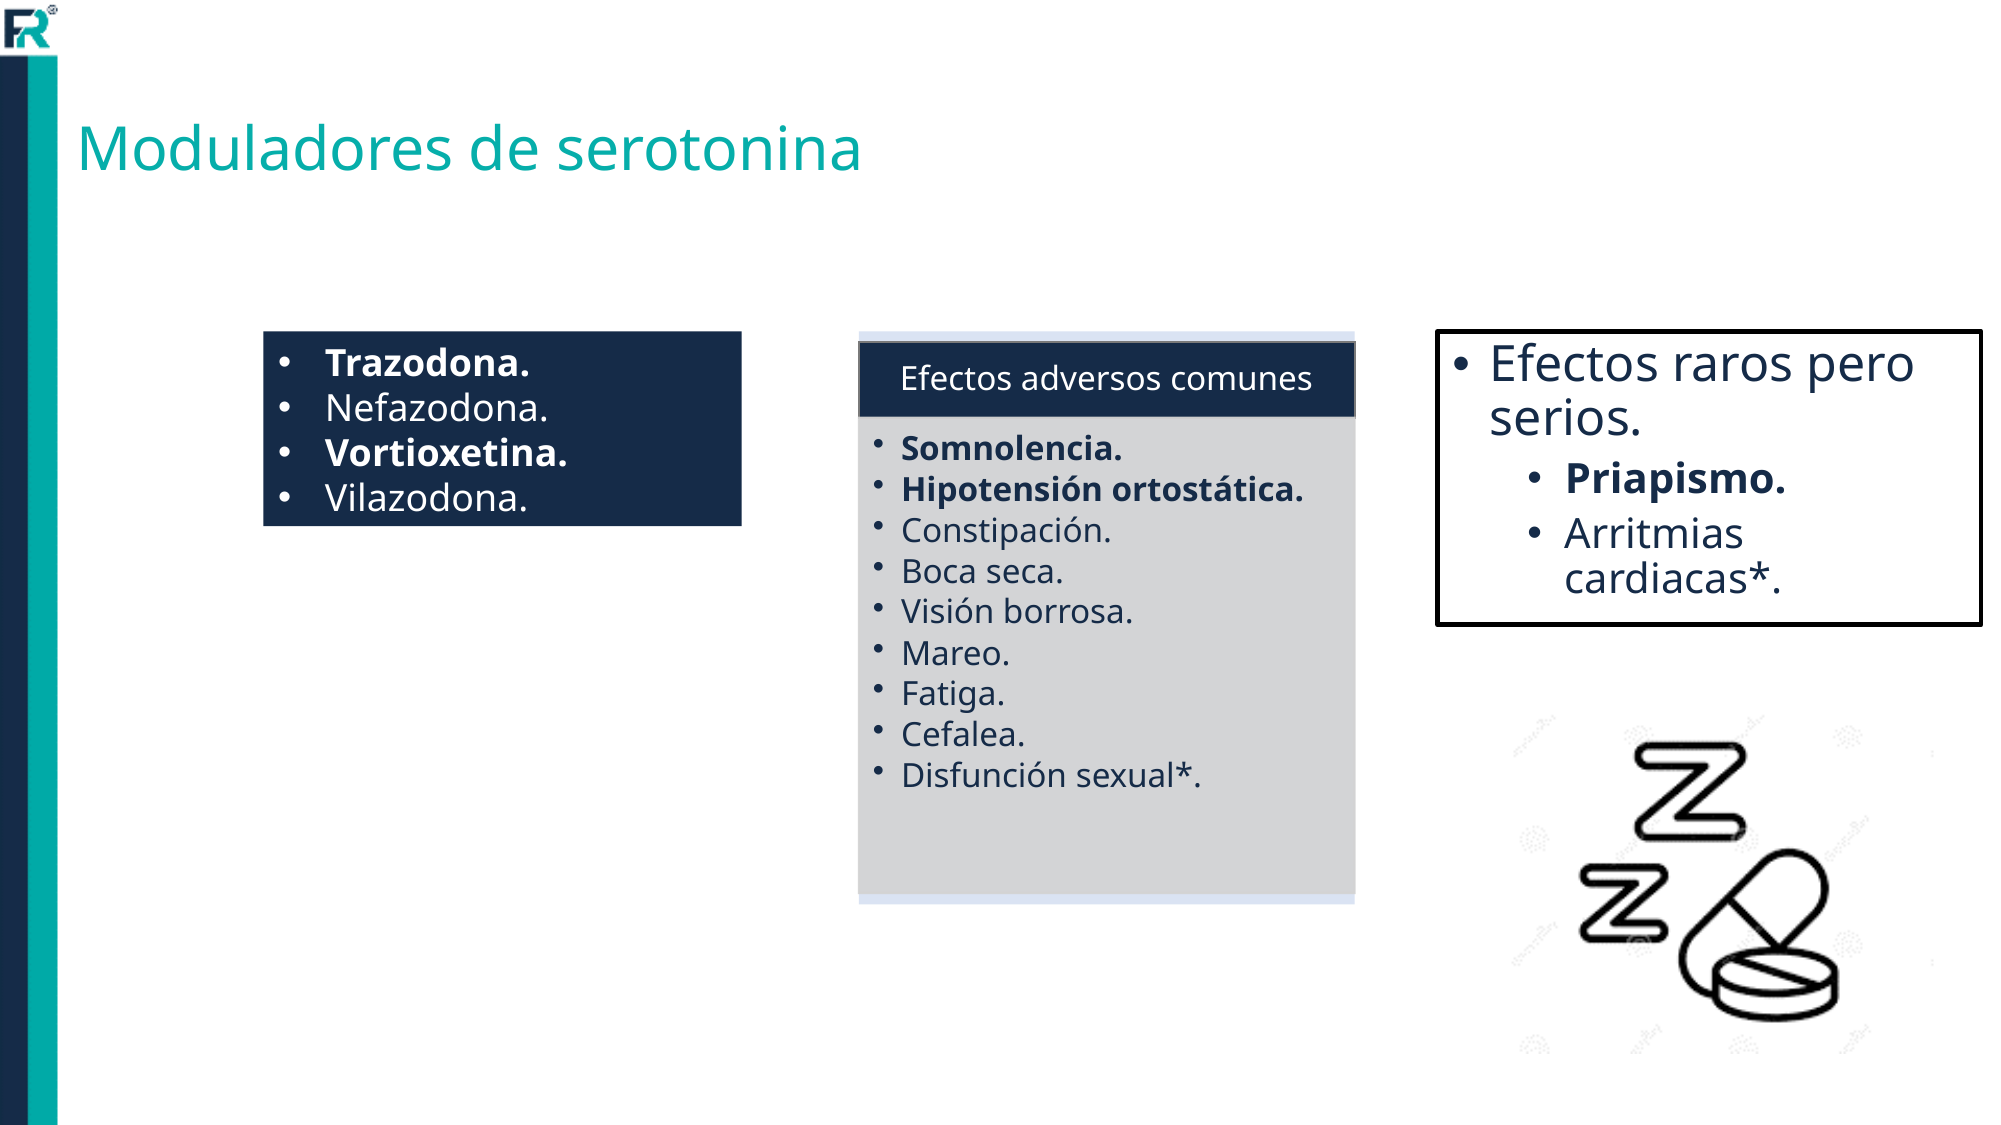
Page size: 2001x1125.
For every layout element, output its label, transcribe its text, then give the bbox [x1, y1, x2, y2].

text_box Efectos raros pero serios. Priapismo. Arritmias cardiacas*. [1437, 331, 1982, 625]
picture [0, 0, 2001, 1125]
title Moduladores de serotonina [60, 80, 880, 222]
text_box Trazodona. Nefazodona. Vortioxetina. Vilazodona. [263, 331, 742, 527]
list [858, 331, 1355, 905]
